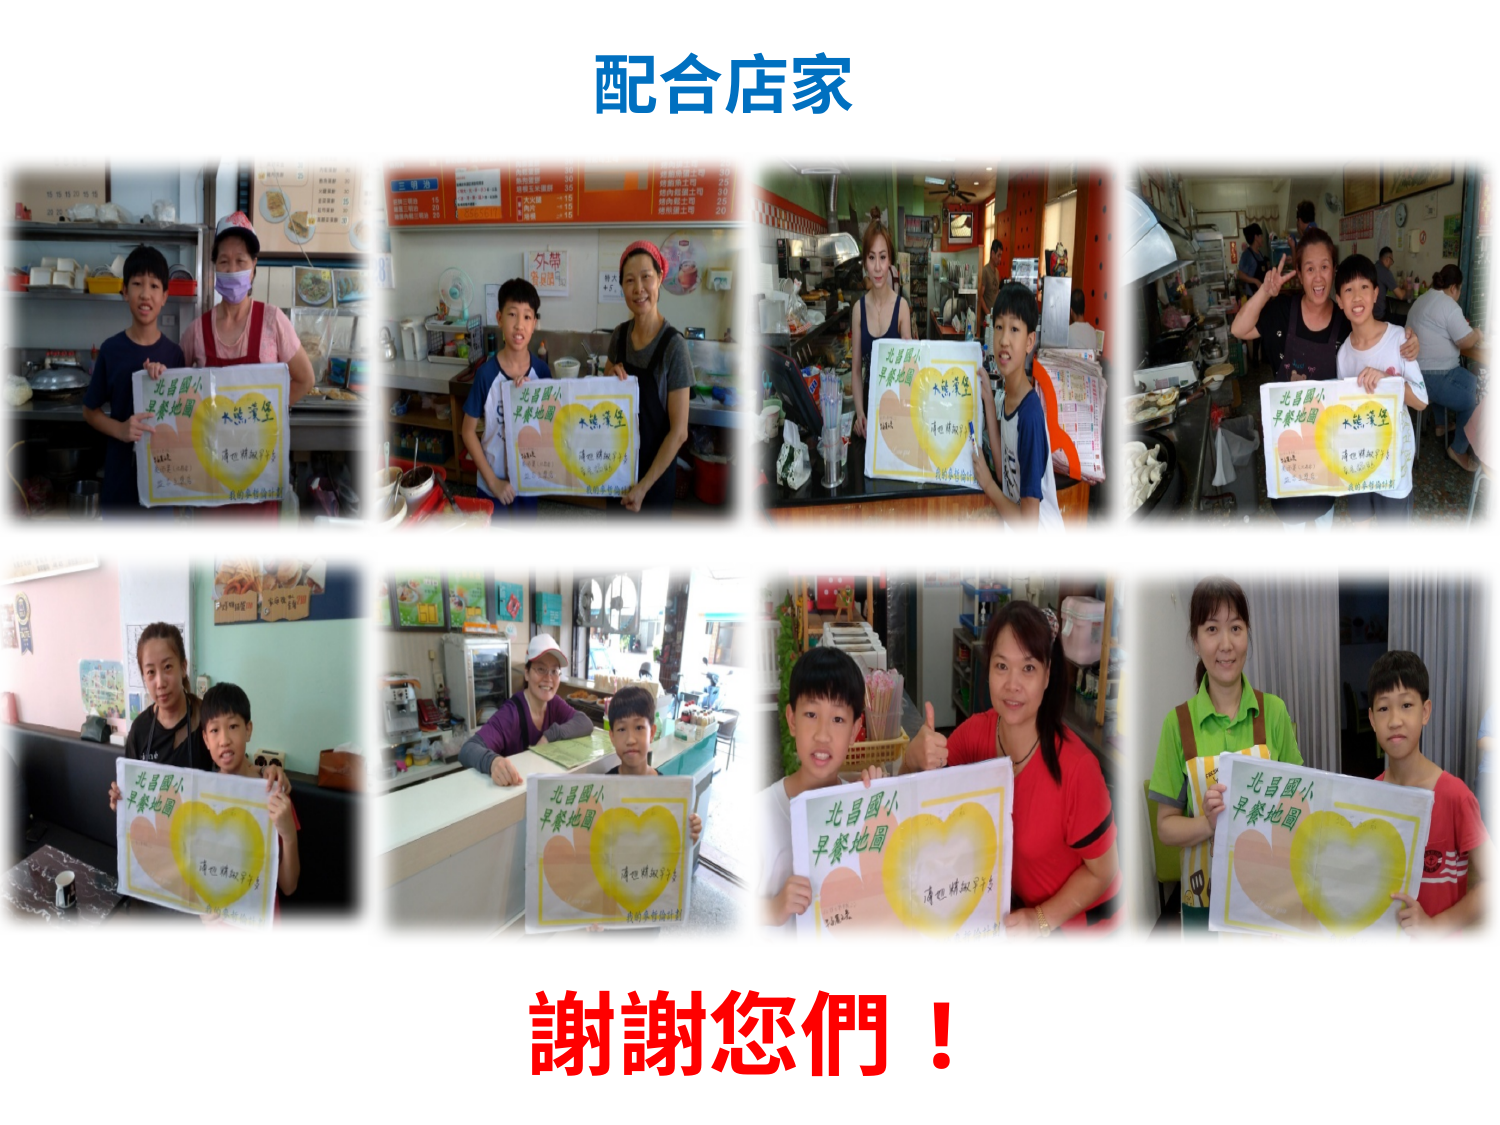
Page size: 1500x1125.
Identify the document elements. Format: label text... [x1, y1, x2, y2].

picture [0, 152, 753, 537]
picture [1115, 152, 1500, 537]
picture [0, 550, 1500, 947]
text_box 謝謝您們! [93, 960, 1402, 1104]
title 配合店家 [70, 35, 1379, 129]
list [754, 152, 1113, 537]
